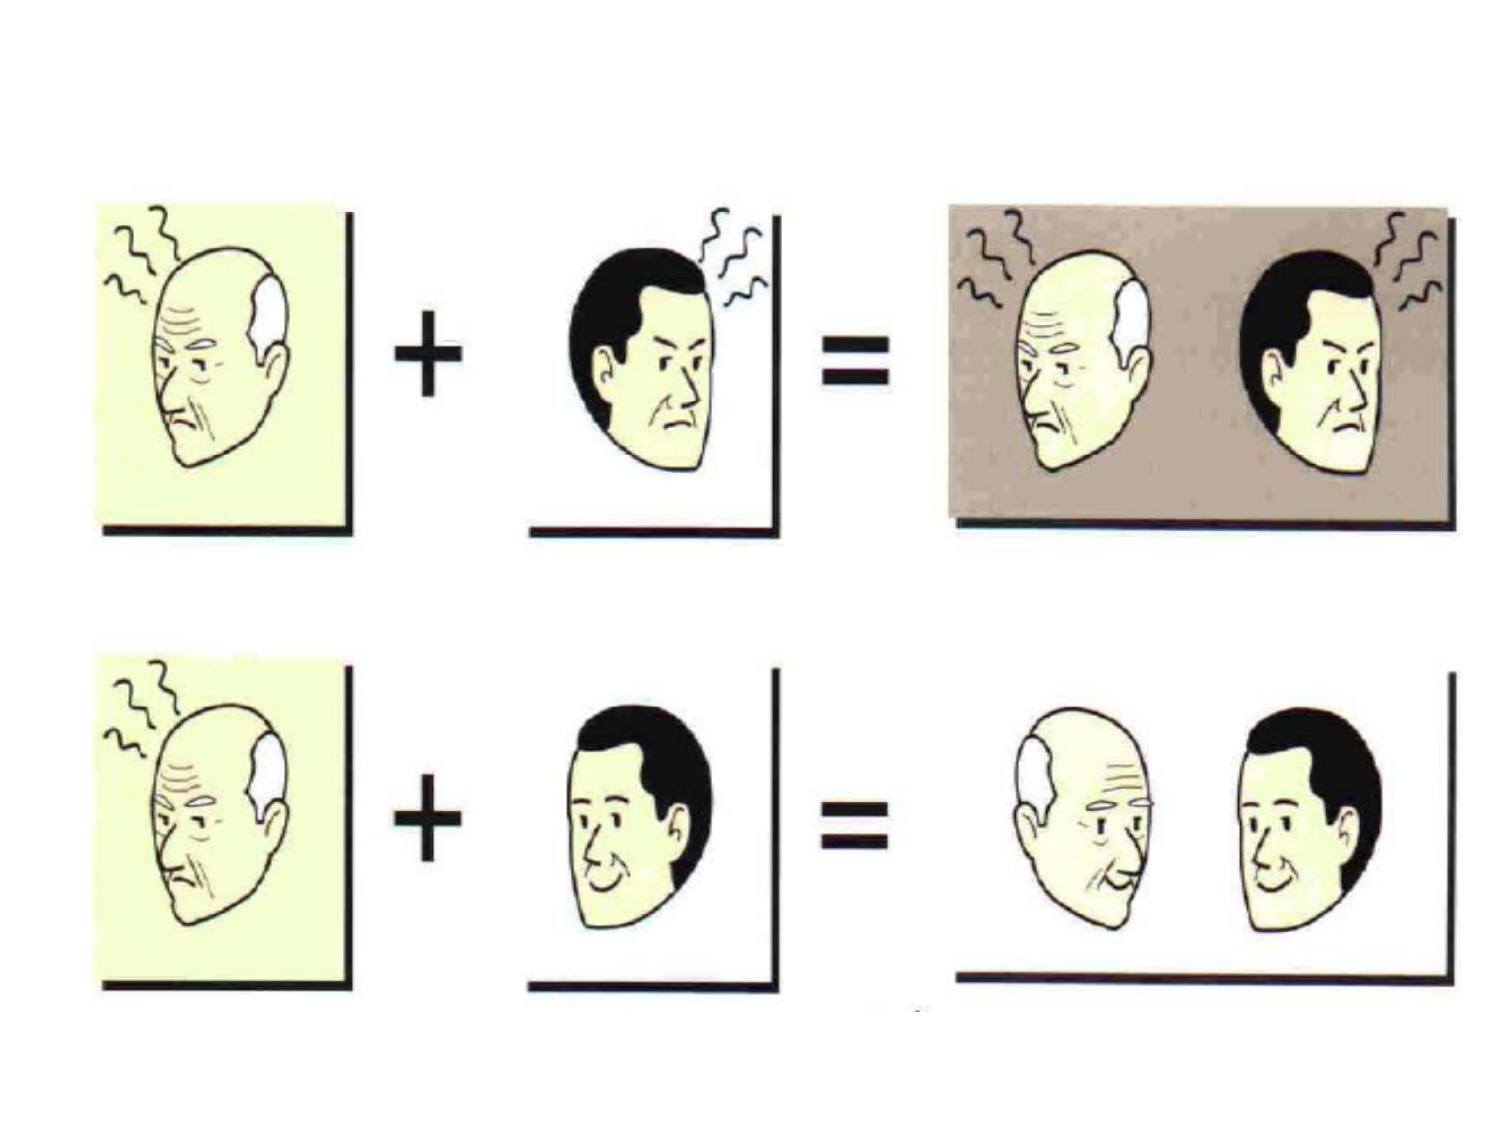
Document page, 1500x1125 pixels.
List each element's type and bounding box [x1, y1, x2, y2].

picture [46, 184, 1500, 1012]
